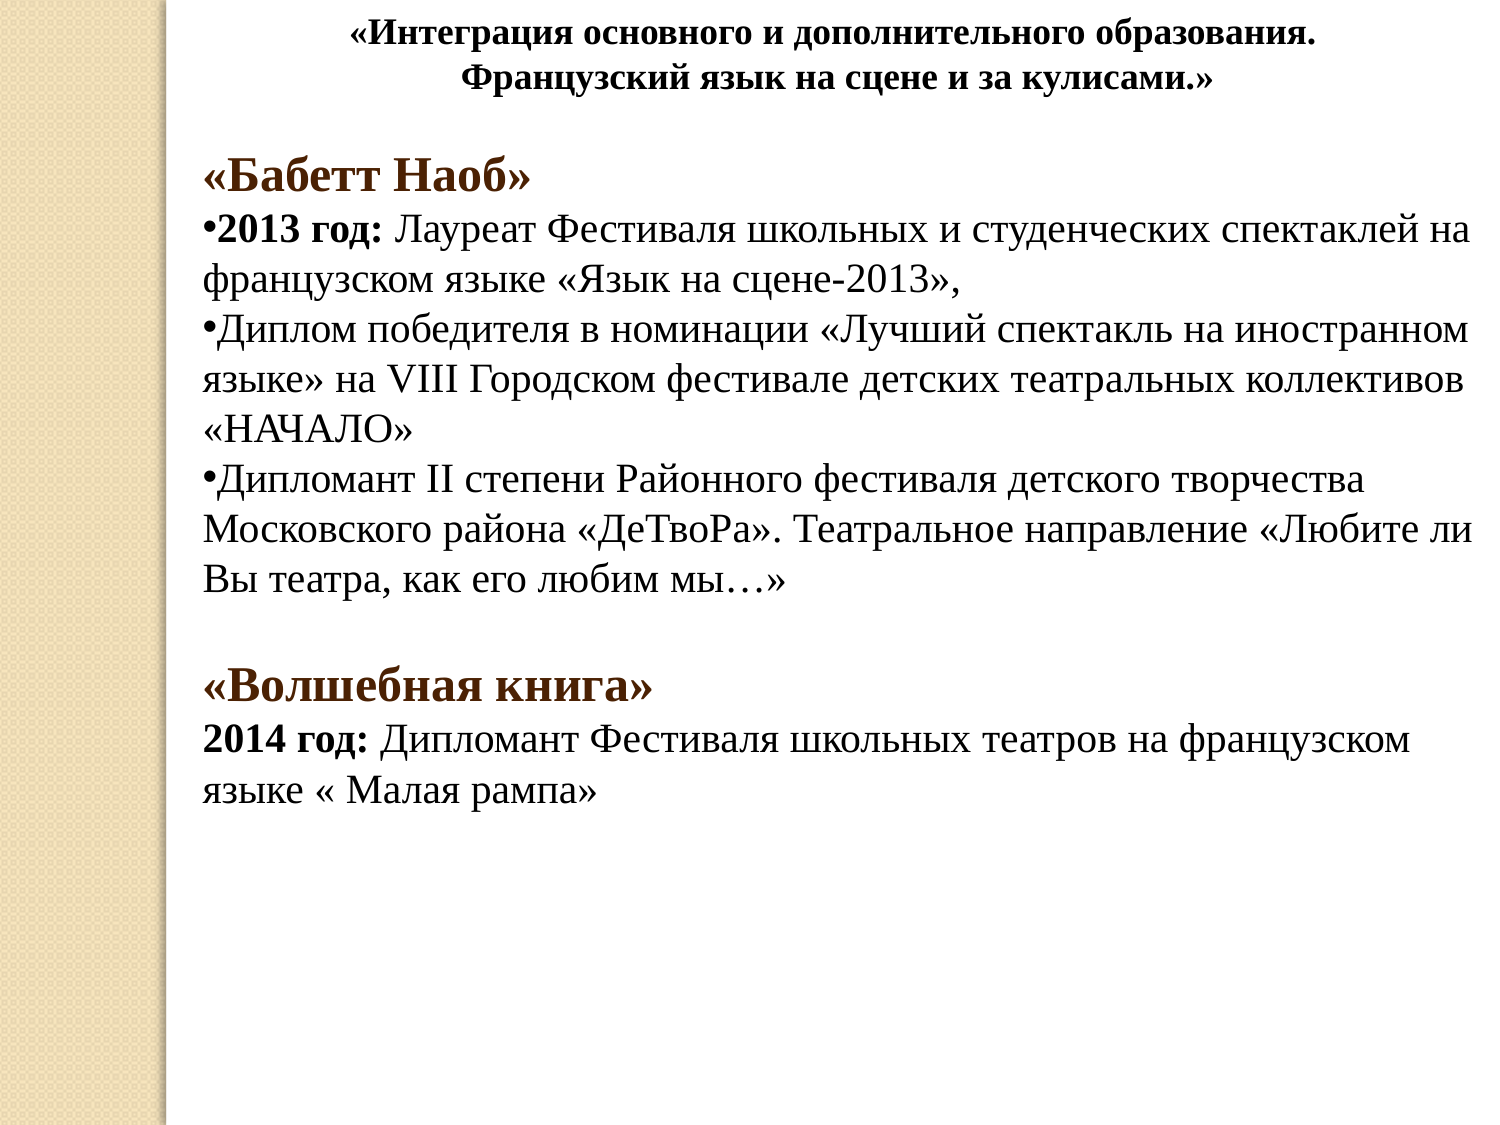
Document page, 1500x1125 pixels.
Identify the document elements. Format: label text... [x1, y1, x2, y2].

text_box «Интеграция основного и дополнительного образования. Французский язык на сцене и за кулисами.» [175, 0, 1500, 105]
text_box «Бабетт Наоб» 2013 год: Лауреат Фестиваля школьных и студенческих спектаклей на французском языке «Язык на сцене-2013», Диплом победителя в номинации «Лучший спектакль на иностранном языке» на VIII Городском фестивале детских театральных коллективов «НАЧАЛО» Дипломант II степени Районного фестиваля детского творчества Московского района «ДеТвоРа». Театральное направление «Любите ли Вы театра, как его любим мы…» «Волшебная книга» 2014 год: Дипломант Фестиваля школьных театров на французском языке « Малая рампа» [187, 133, 1500, 1124]
